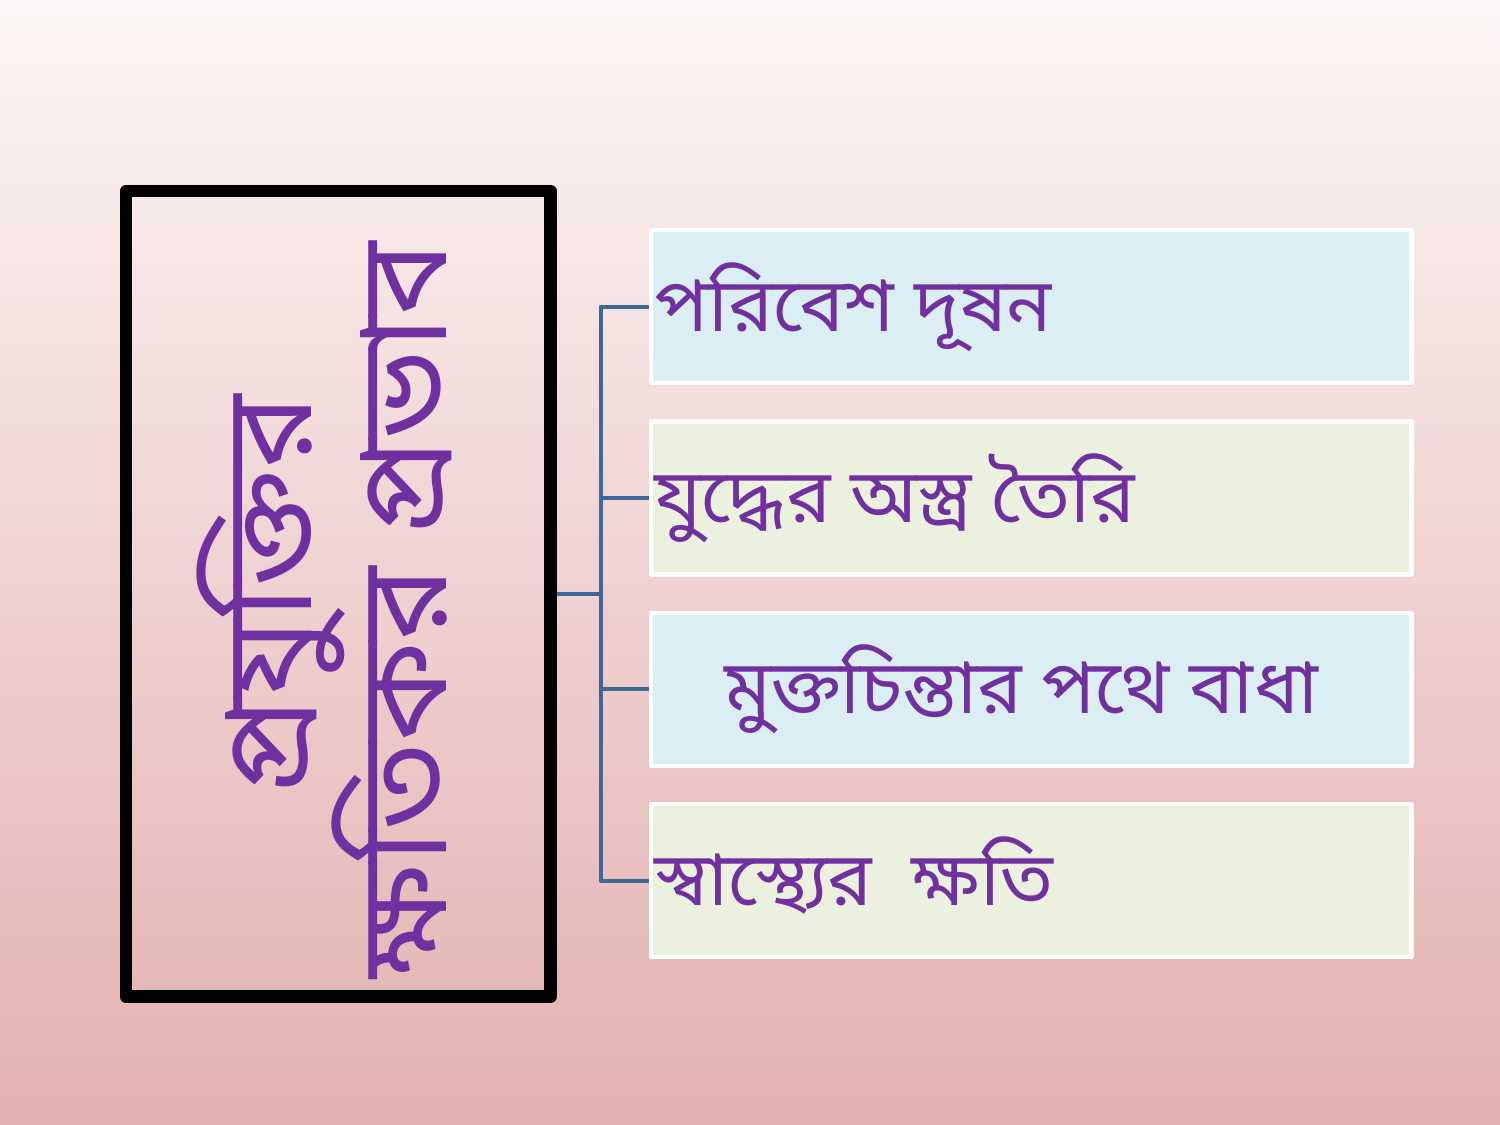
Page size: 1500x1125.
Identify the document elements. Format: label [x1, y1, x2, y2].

text_box [124, 112, 1413, 1076]
